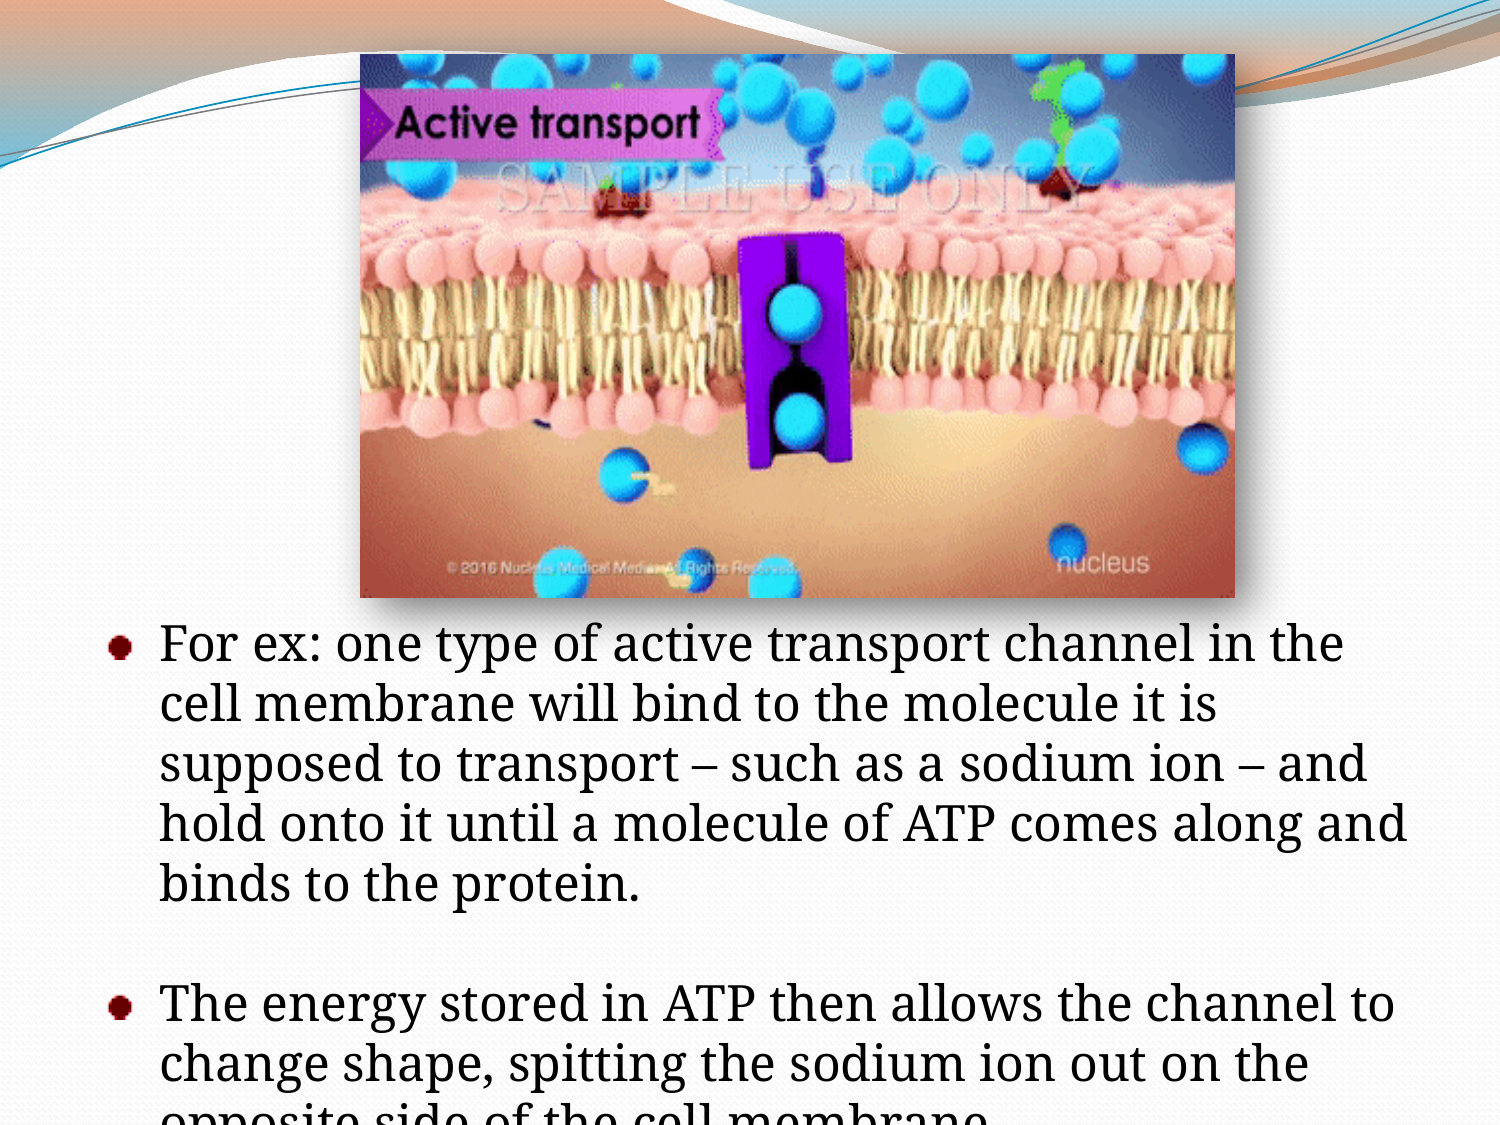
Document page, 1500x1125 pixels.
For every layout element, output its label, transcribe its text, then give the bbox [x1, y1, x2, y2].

picture [103, 624, 139, 660]
picture [359, 54, 1235, 599]
text_box For ex: one type of active transport channel in the cell membrane will bind to the molecule it is supposed to transport – such as a sodium ion – and hold onto it until a molecule of ATP comes along and binds to the protein. The energy stored in ATP then allows the channel to change shape, spitting the sodium ion out on the opposite side of the cell membrane. [88, 604, 1436, 1125]
picture [103, 984, 139, 1020]
